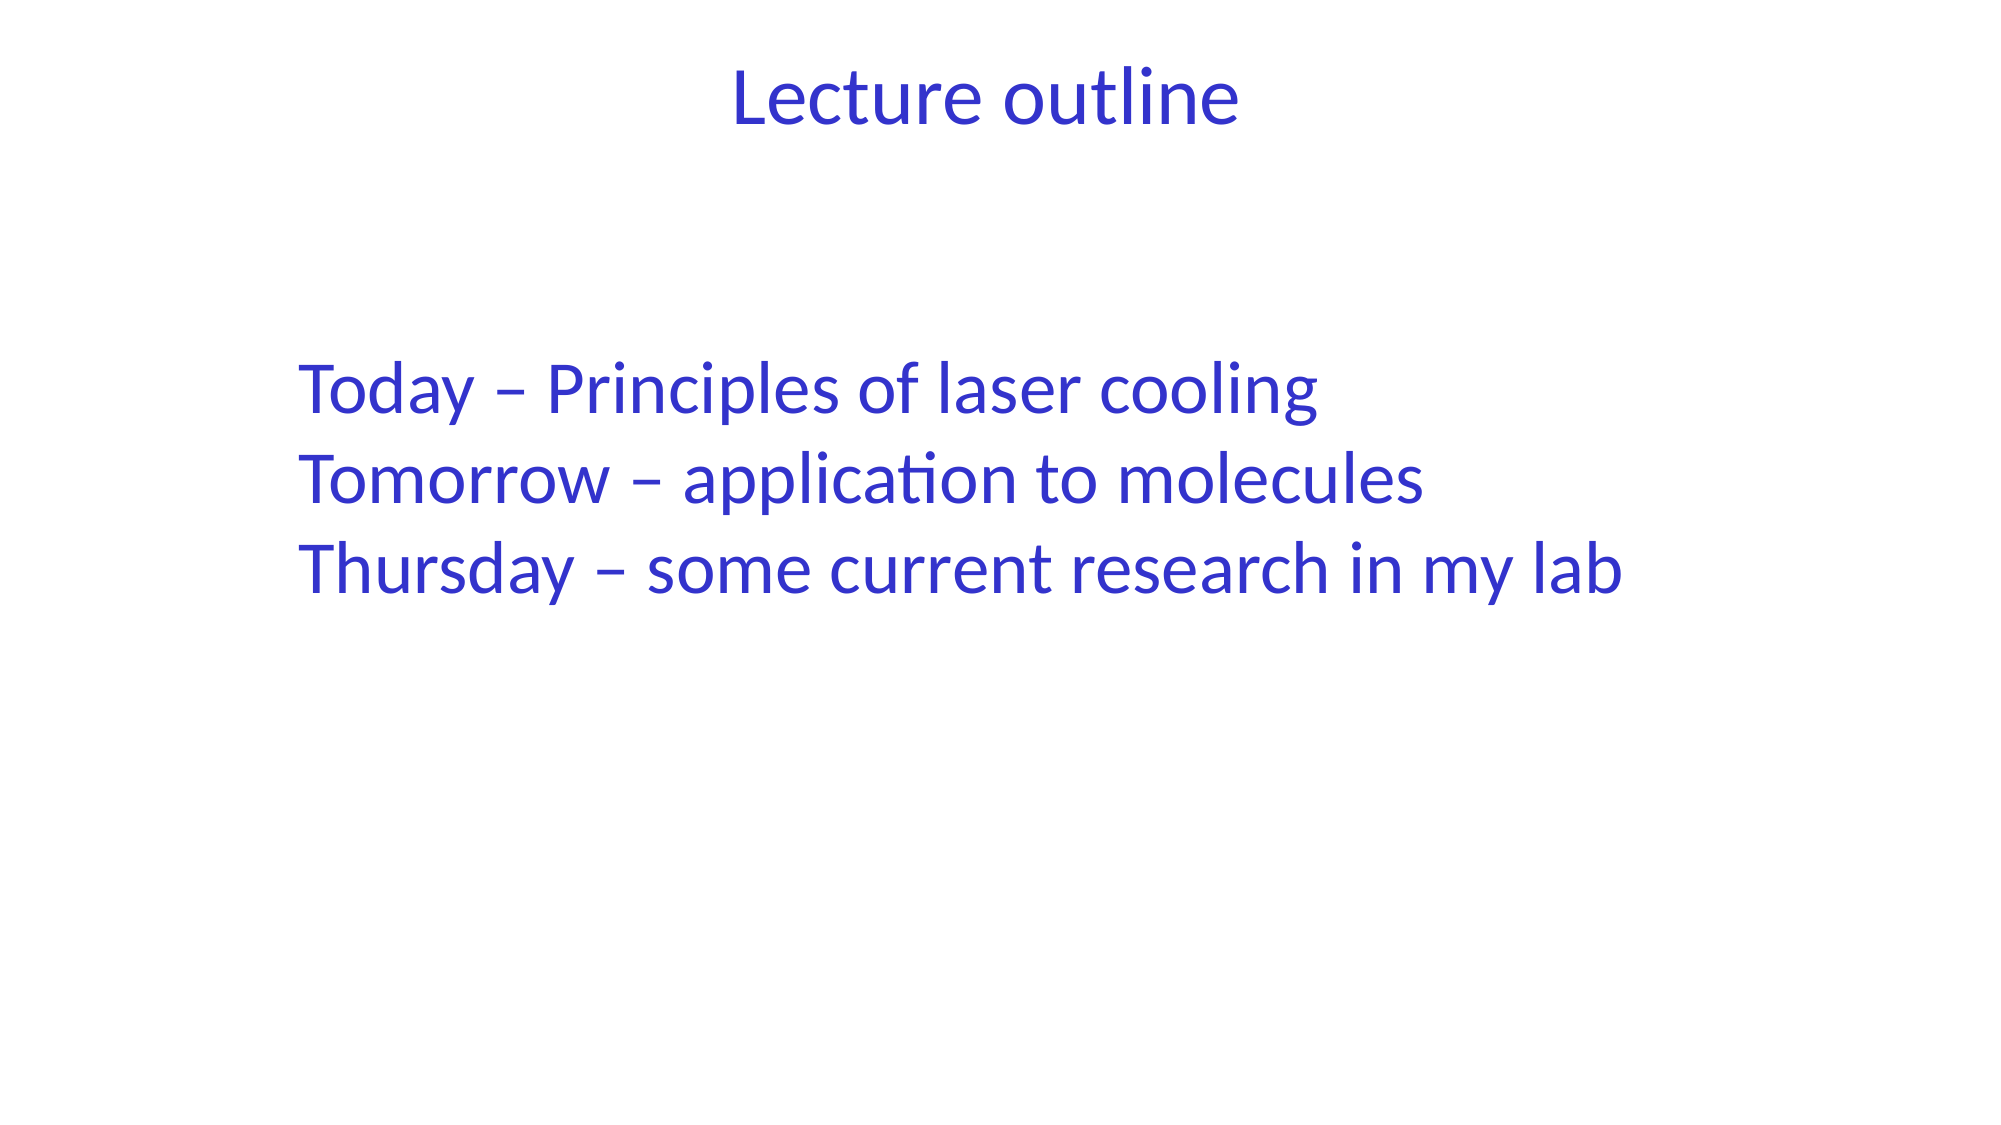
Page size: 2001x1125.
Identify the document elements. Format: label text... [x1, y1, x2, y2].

text_box Today – Principles of laser cooling Tomorrow – application to molecules Thursday – some current research in my lab [283, 331, 1688, 617]
text_box Lecture outline [716, 33, 1331, 149]
